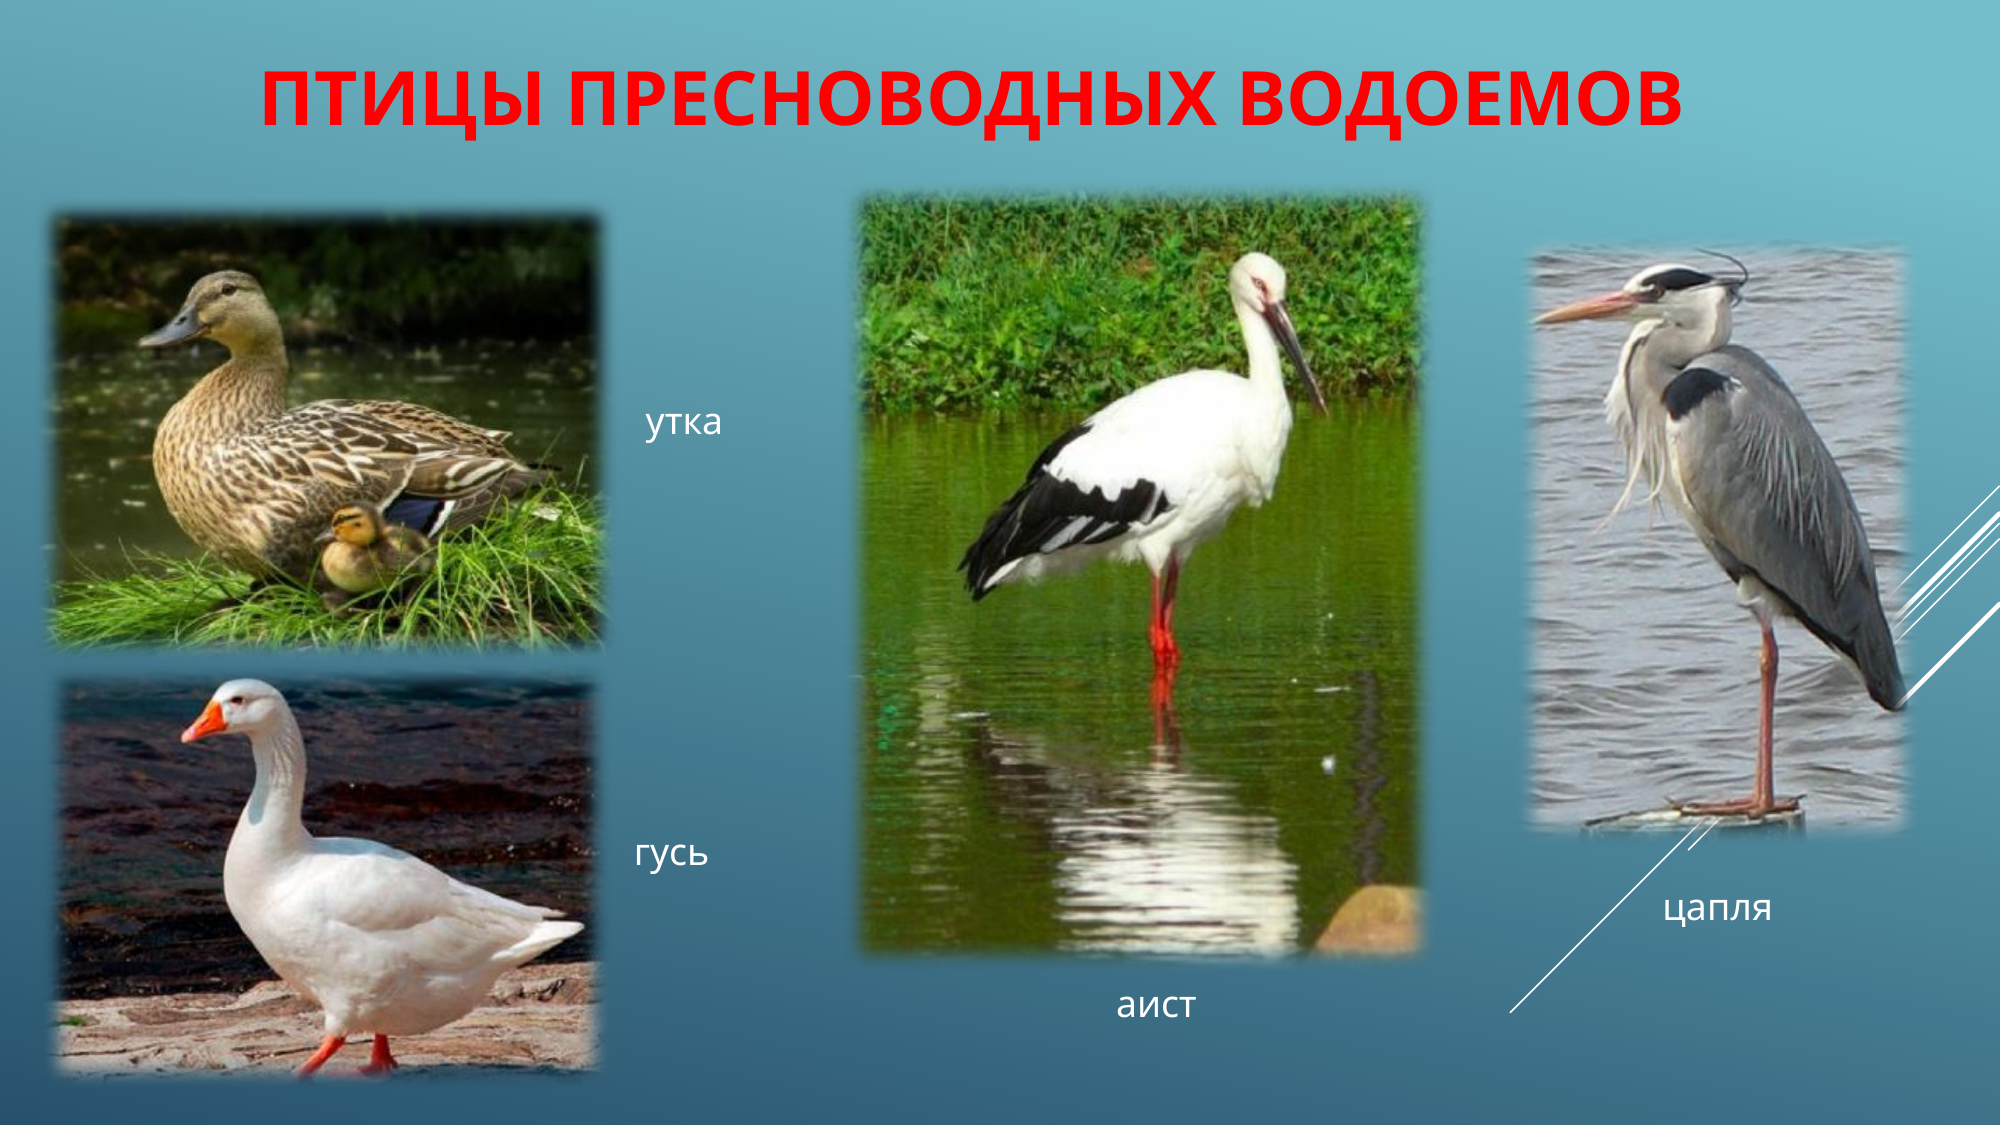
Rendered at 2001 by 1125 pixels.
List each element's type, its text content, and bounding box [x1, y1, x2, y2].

text_box гусь [619, 820, 725, 881]
title Птицы пресноводных водоемов [243, 21, 1915, 170]
picture [34, 196, 619, 1089]
picture [1514, 230, 1922, 846]
text_box цапля [1647, 875, 1789, 936]
picture [842, 179, 1438, 973]
text_box утка [630, 389, 739, 450]
text_box аист [1101, 973, 1212, 1033]
